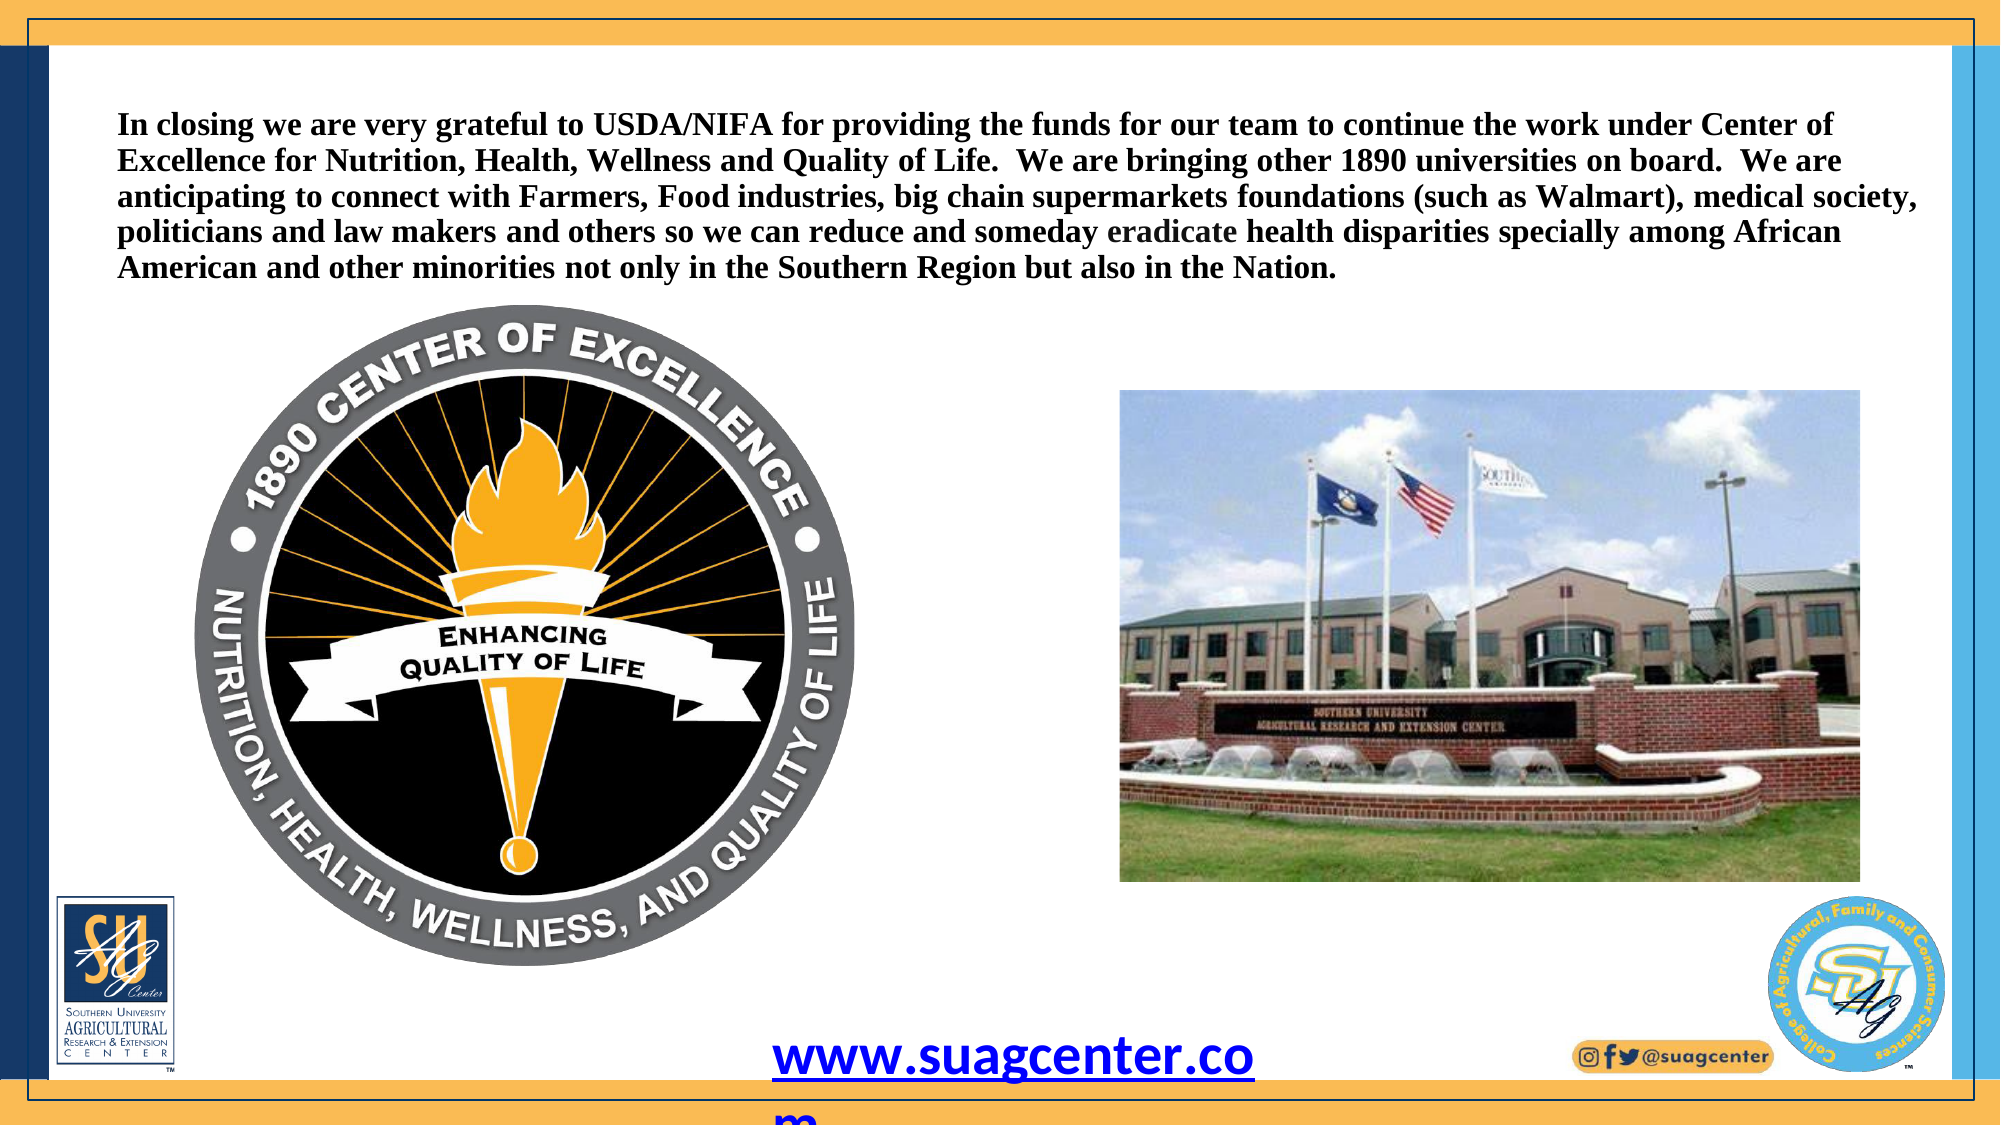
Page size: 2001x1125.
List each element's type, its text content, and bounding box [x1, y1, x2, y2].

picture [1565, 896, 1945, 1076]
footer www.suagcenter.com [770, 1016, 1295, 1125]
picture [56, 896, 175, 1072]
text_box [194, 305, 855, 966]
text_box [1119, 389, 1861, 882]
text_box In closing we are very grateful to USDA/NIFA for providing the funds for our team to continue the work under Center of Excellence for Nutrition, Health, Wellness and Quality of Life. We are bringing other 1890 universities on board. We are anticipating to connect with Farmers, Food industries, big chain supermarkets foundations (such as Walmart), medical society, politicians and law makers and others so we can reduce and someday eradicate health disparities specially among African American and other minorities not only in the Southern Region but also in the Nation. [115, 106, 1926, 287]
